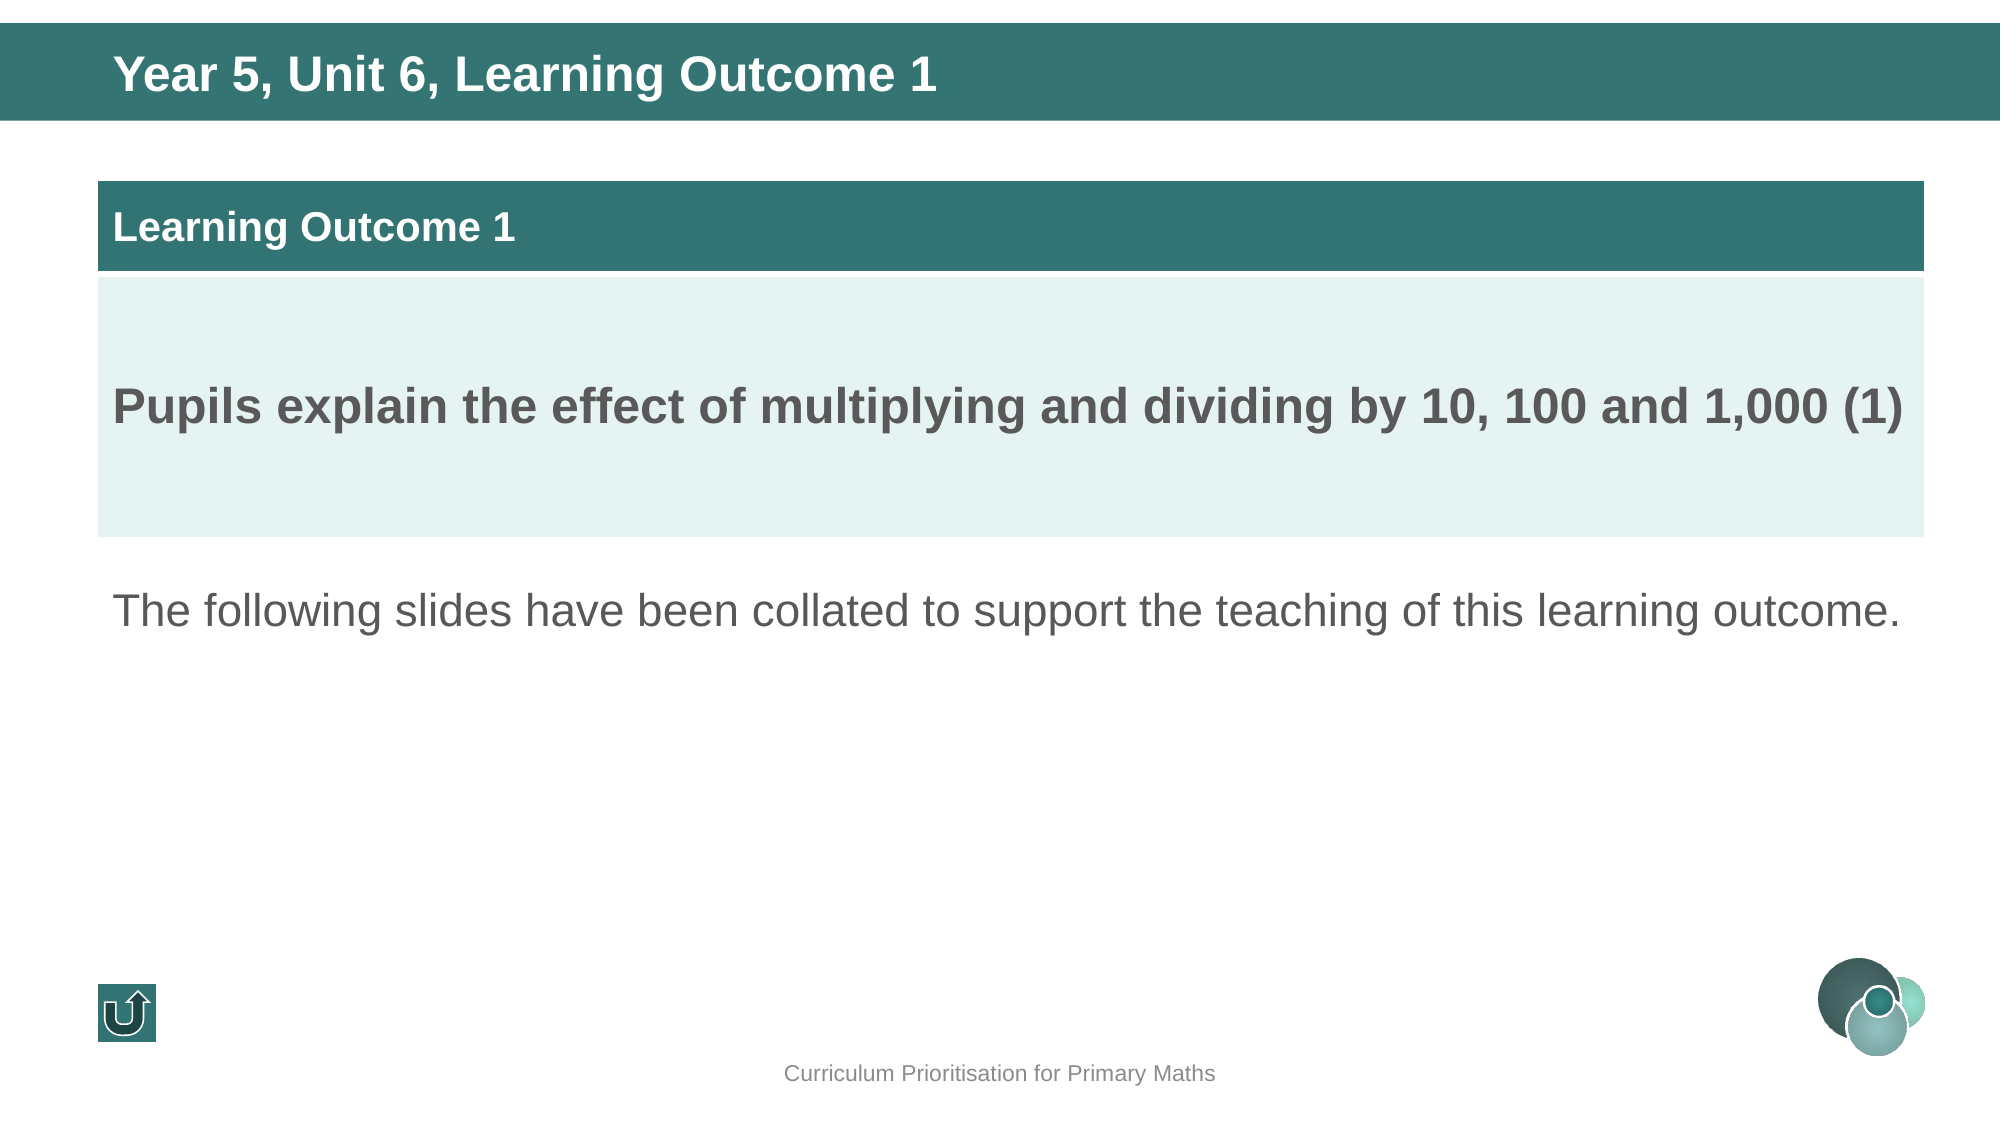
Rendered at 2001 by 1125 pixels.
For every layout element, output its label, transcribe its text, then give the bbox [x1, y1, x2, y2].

picture [1818, 958, 1925, 1042]
table_header Learning Outcome 1 [98, 181, 1924, 271]
text_box The following slides have been collated to support the teaching of this learning outcome. [97, 562, 1925, 677]
table_cell Pupils explain the effect of multiplying and dividing by 10, 100 and 1,000 (1) [98, 277, 1924, 537]
text_box Year 5, Unit 6, Learning Outcome 1 [97, 40, 1945, 111]
footer Curriculum Prioritisation for Primary Maths [0, 1042, 2000, 1103]
text_box [96, 983, 157, 1044]
